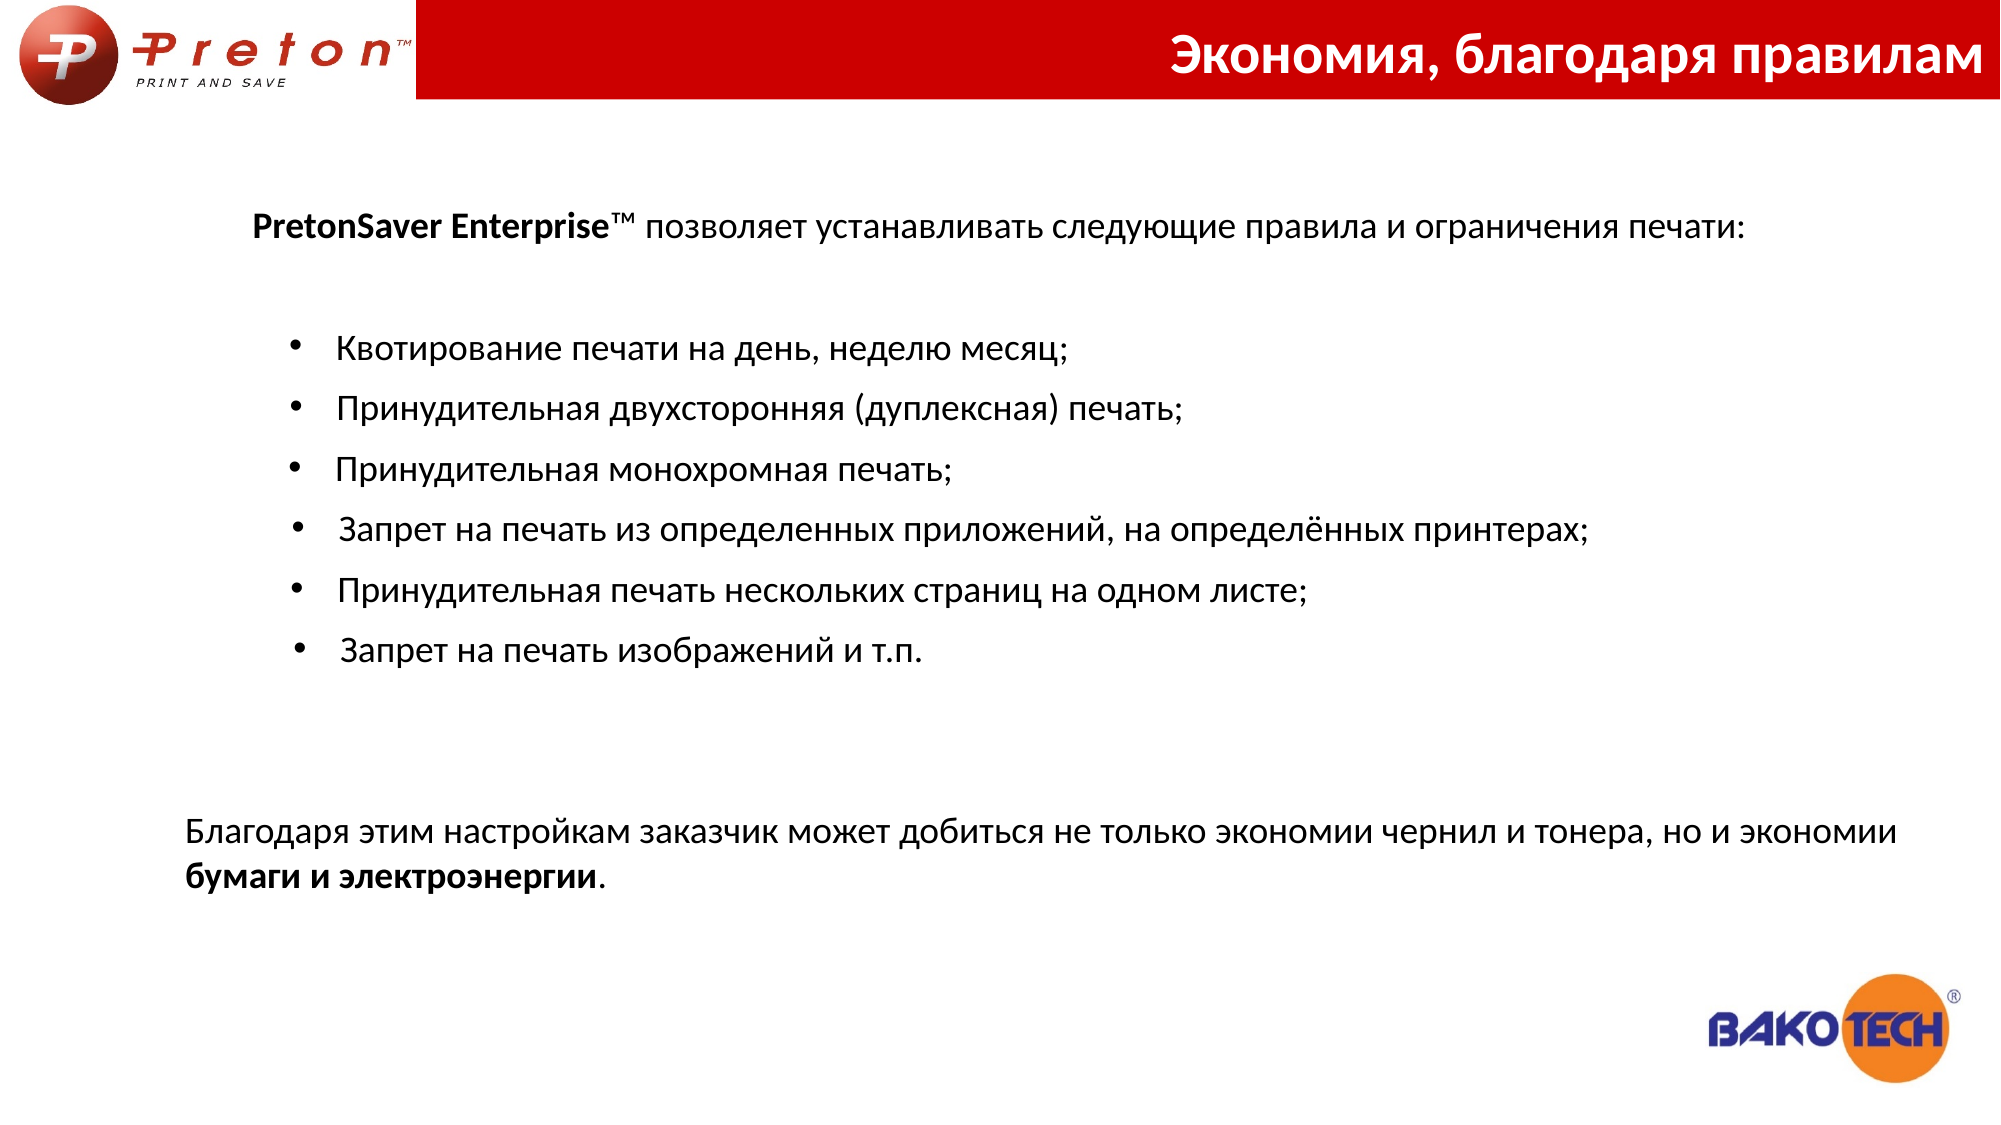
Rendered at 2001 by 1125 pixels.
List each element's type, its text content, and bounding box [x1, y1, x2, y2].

text_box PretonSaver Enterprise™ позволяет устанавливать следующие правила и ограничения печати: [237, 193, 1763, 254]
text_box Запрет на печать из определенных приложений, на определённых принтерах; [276, 496, 1606, 557]
picture [0, 0, 416, 113]
picture [1705, 972, 1965, 1088]
text_box Принудительная печать нескольких страниц на одном листе; [275, 557, 1325, 618]
text_box Запрет на печать изображений и т.п. [278, 618, 939, 678]
text_box Квотирование печати на день, неделю месяц; [274, 315, 1085, 375]
text_box Экономия, благодаря правилам [416, 0, 2000, 100]
text_box Благодаря этим настройкам заказчик может добиться не только экономии чернил и тонера, но и экономии бумаги и электроэнергии. [170, 799, 1923, 904]
text_box Принудительная монохромная печать; [273, 436, 969, 496]
text_box Принудительная двухсторонняя (дуплексная) печать; [274, 375, 1200, 436]
